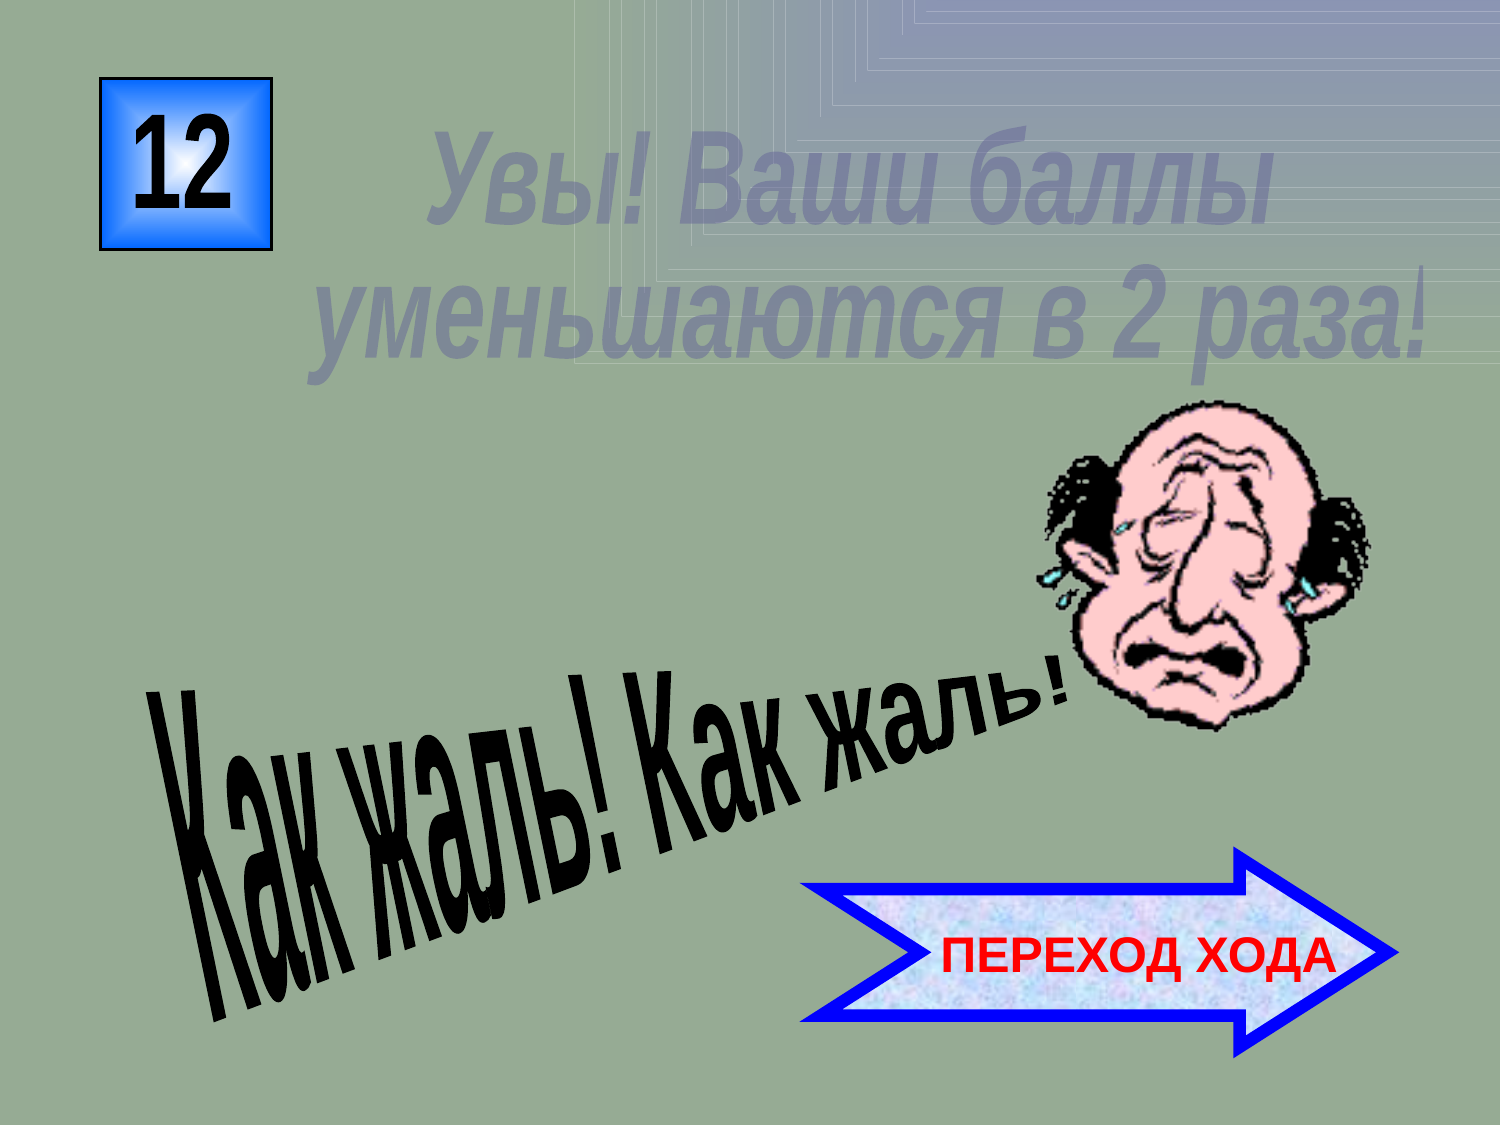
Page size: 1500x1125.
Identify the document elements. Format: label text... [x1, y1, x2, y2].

picture [998, 370, 1403, 778]
text_box ПЕРЕХОД ХОДА [820, 857, 1388, 1047]
text_box [100, 78, 272, 250]
